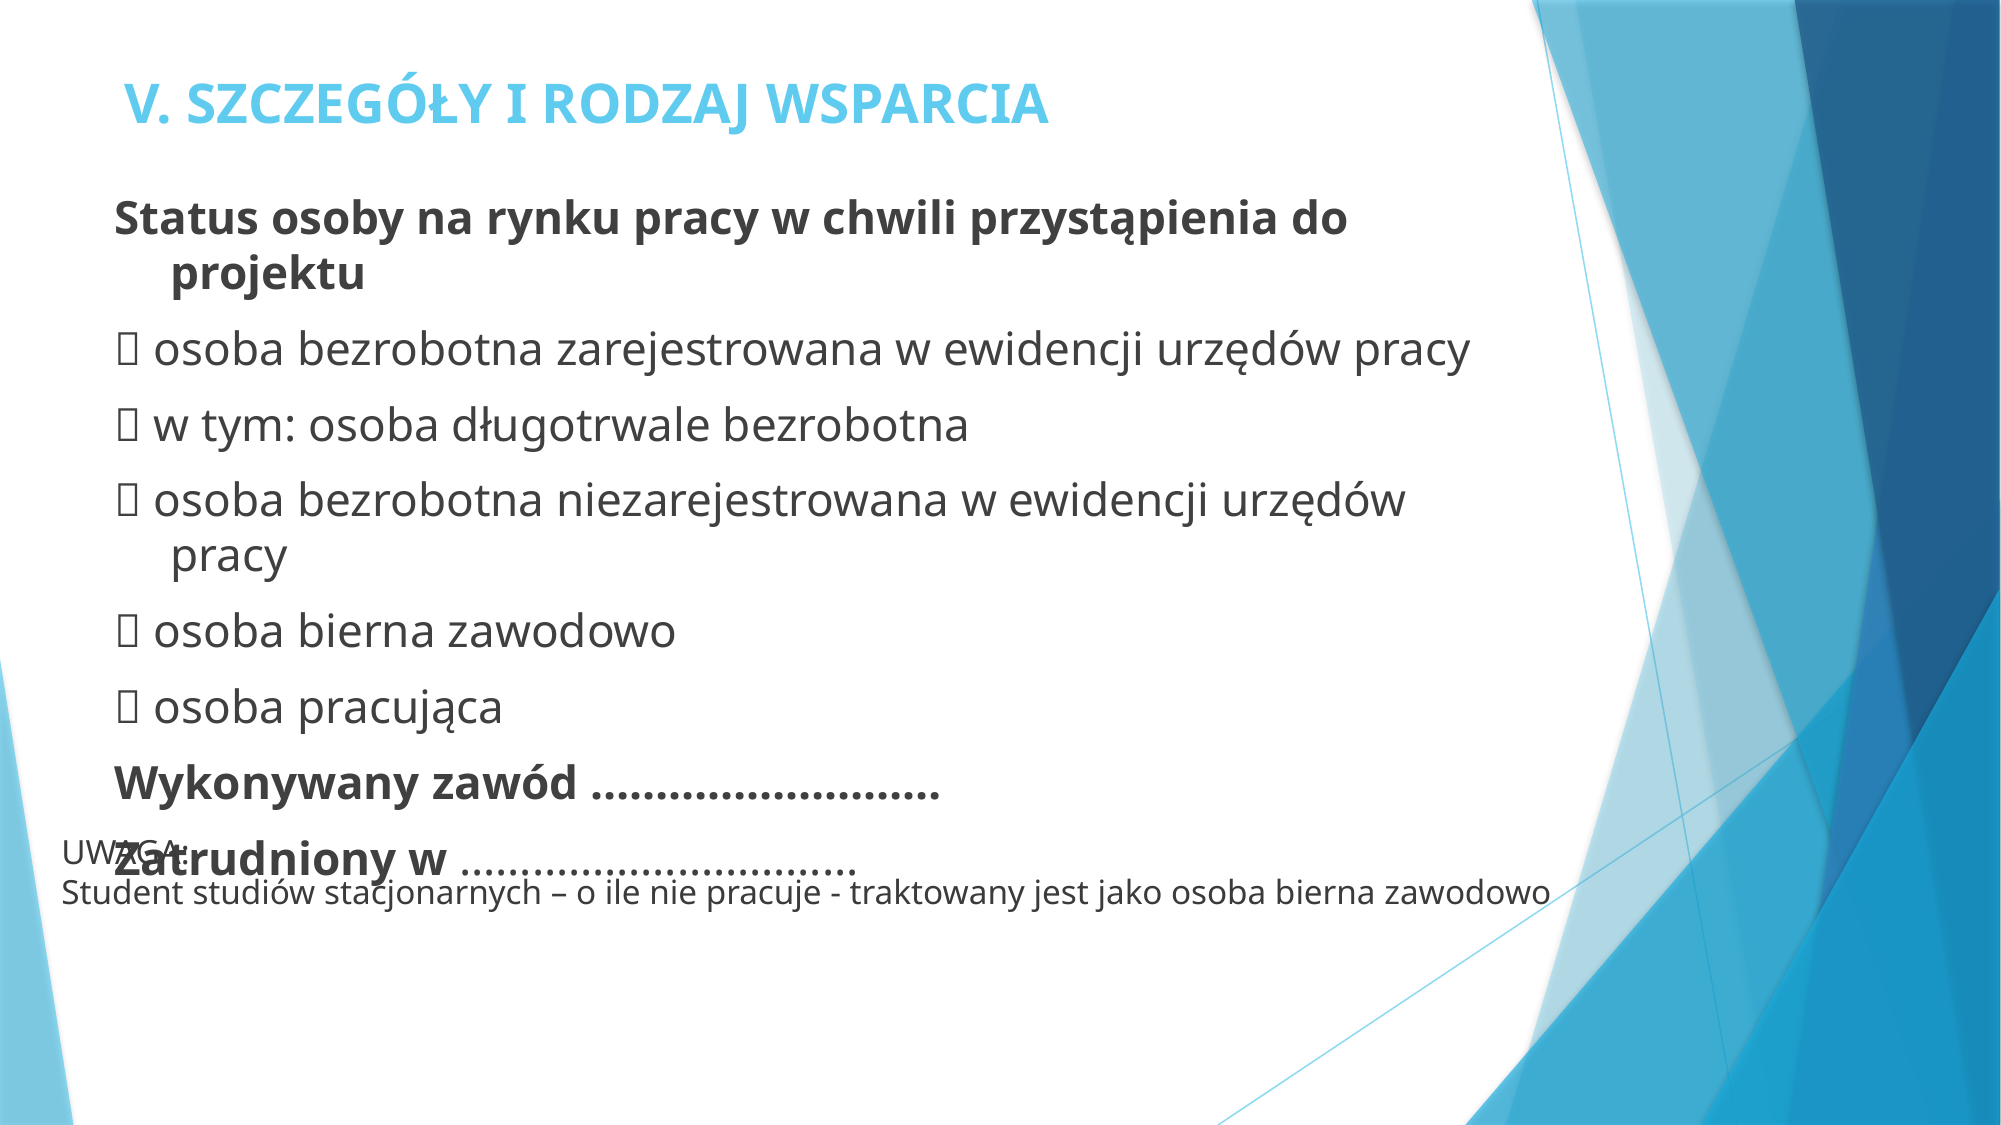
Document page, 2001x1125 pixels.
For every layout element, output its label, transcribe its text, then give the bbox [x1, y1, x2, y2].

text_box UWAGA: Student studiów stacjonarnych – o ile nie pracuje - traktowany jest jako osoba bierna zawodowo [46, 823, 1750, 919]
list Status osoby na rynku pracy w chwili przystąpienia do projektu  osoba bezrobotna zarejestrowana w ewidencji urzędów pracy  w tym: osoba długotrwale bezrobotna  osoba bezrobotna niezarejestrowana w ewidencji urzędów pracy  osoba bierna zawodowo  osoba pracująca Wykonywany zawód ……………………… Zatrudniony w …………………………… [99, 181, 1510, 817]
title V. SZCZEGÓŁY I RODZAJ WSPARCIA [109, 61, 1520, 143]
